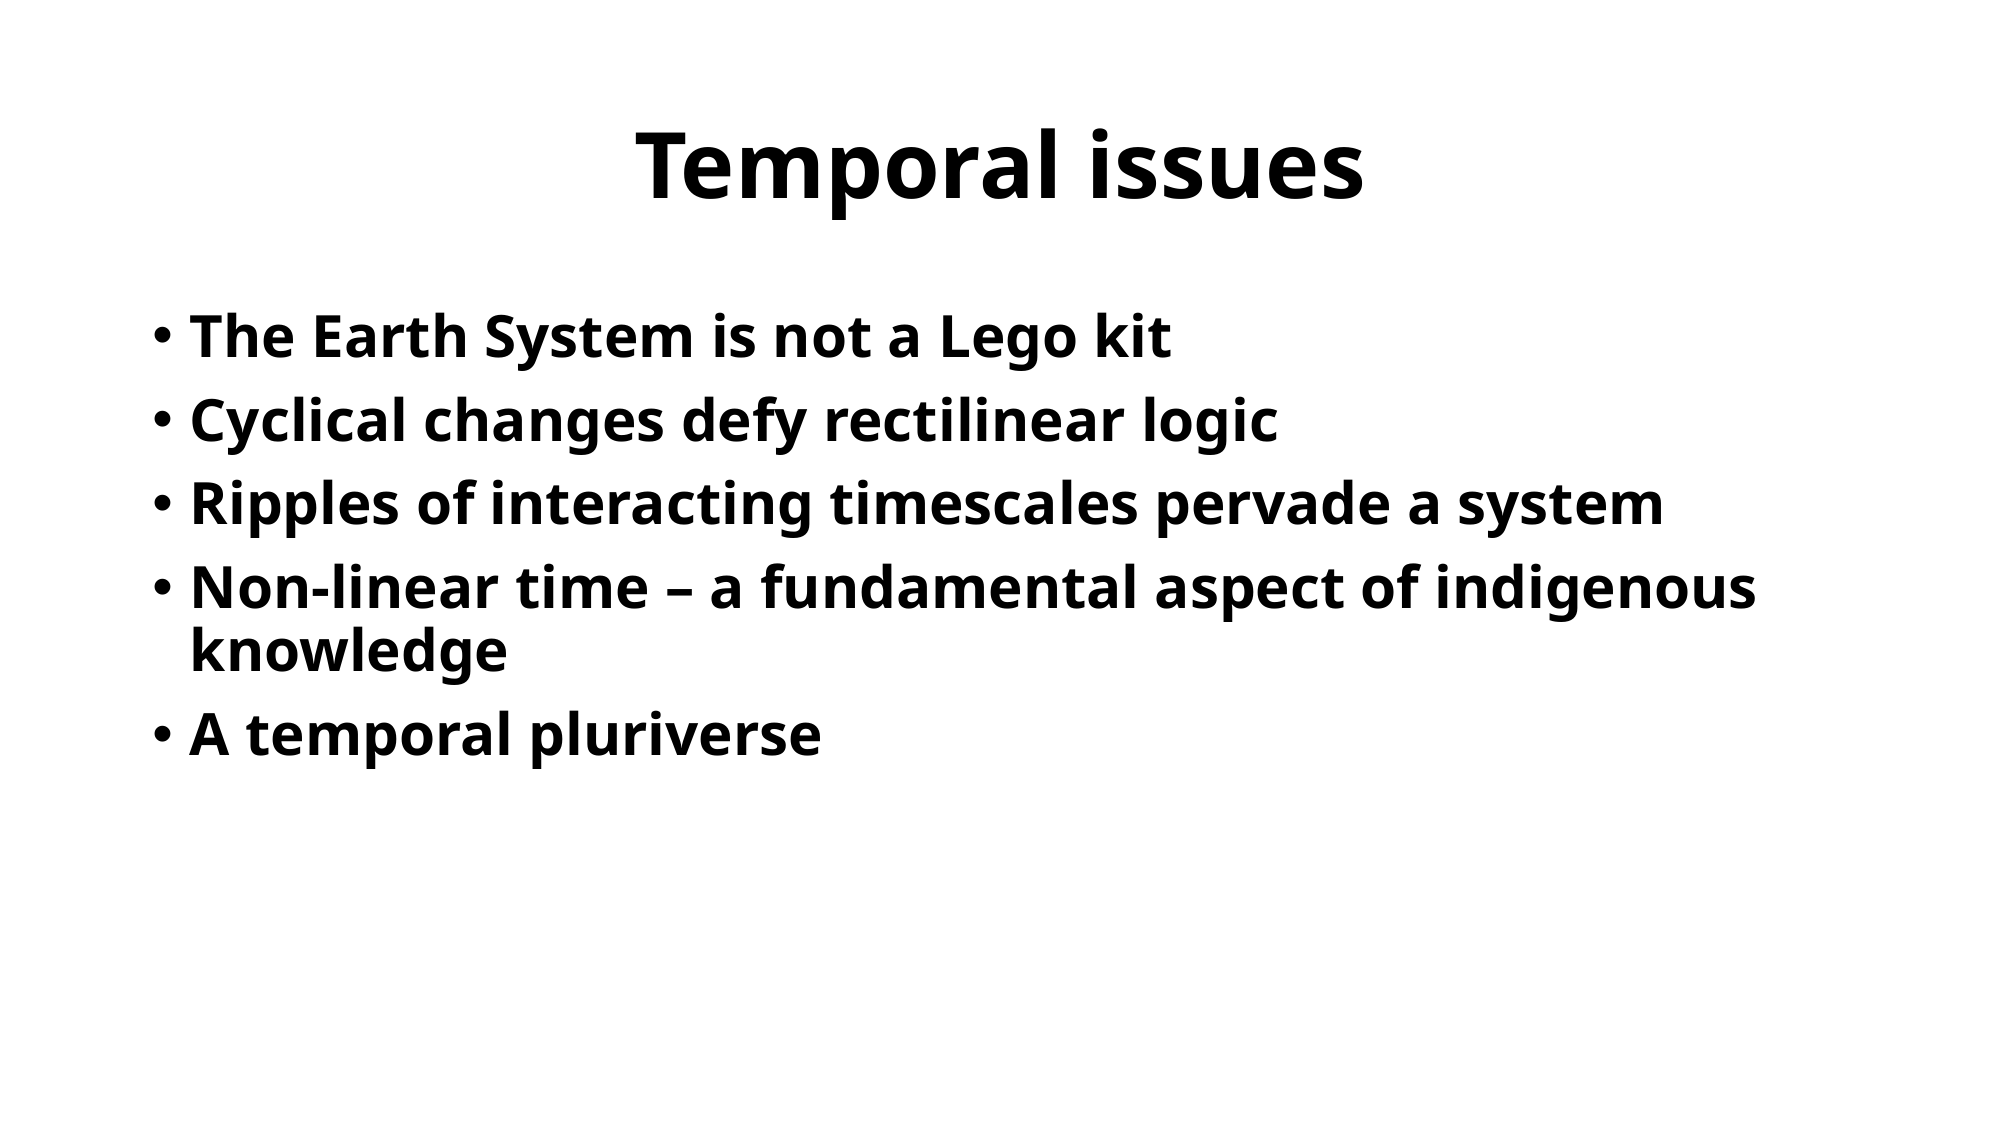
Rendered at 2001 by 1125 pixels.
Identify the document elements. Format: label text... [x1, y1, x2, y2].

title Temporal issues [137, 59, 1863, 278]
list The Earth System is not a Lego kit Cyclical changes defy rectilinear logic Ripples of interacting timescales pervade a system Non-linear time – a fundamental aspect of indigenous knowledge A temporal pluriverse [137, 299, 1863, 1014]
